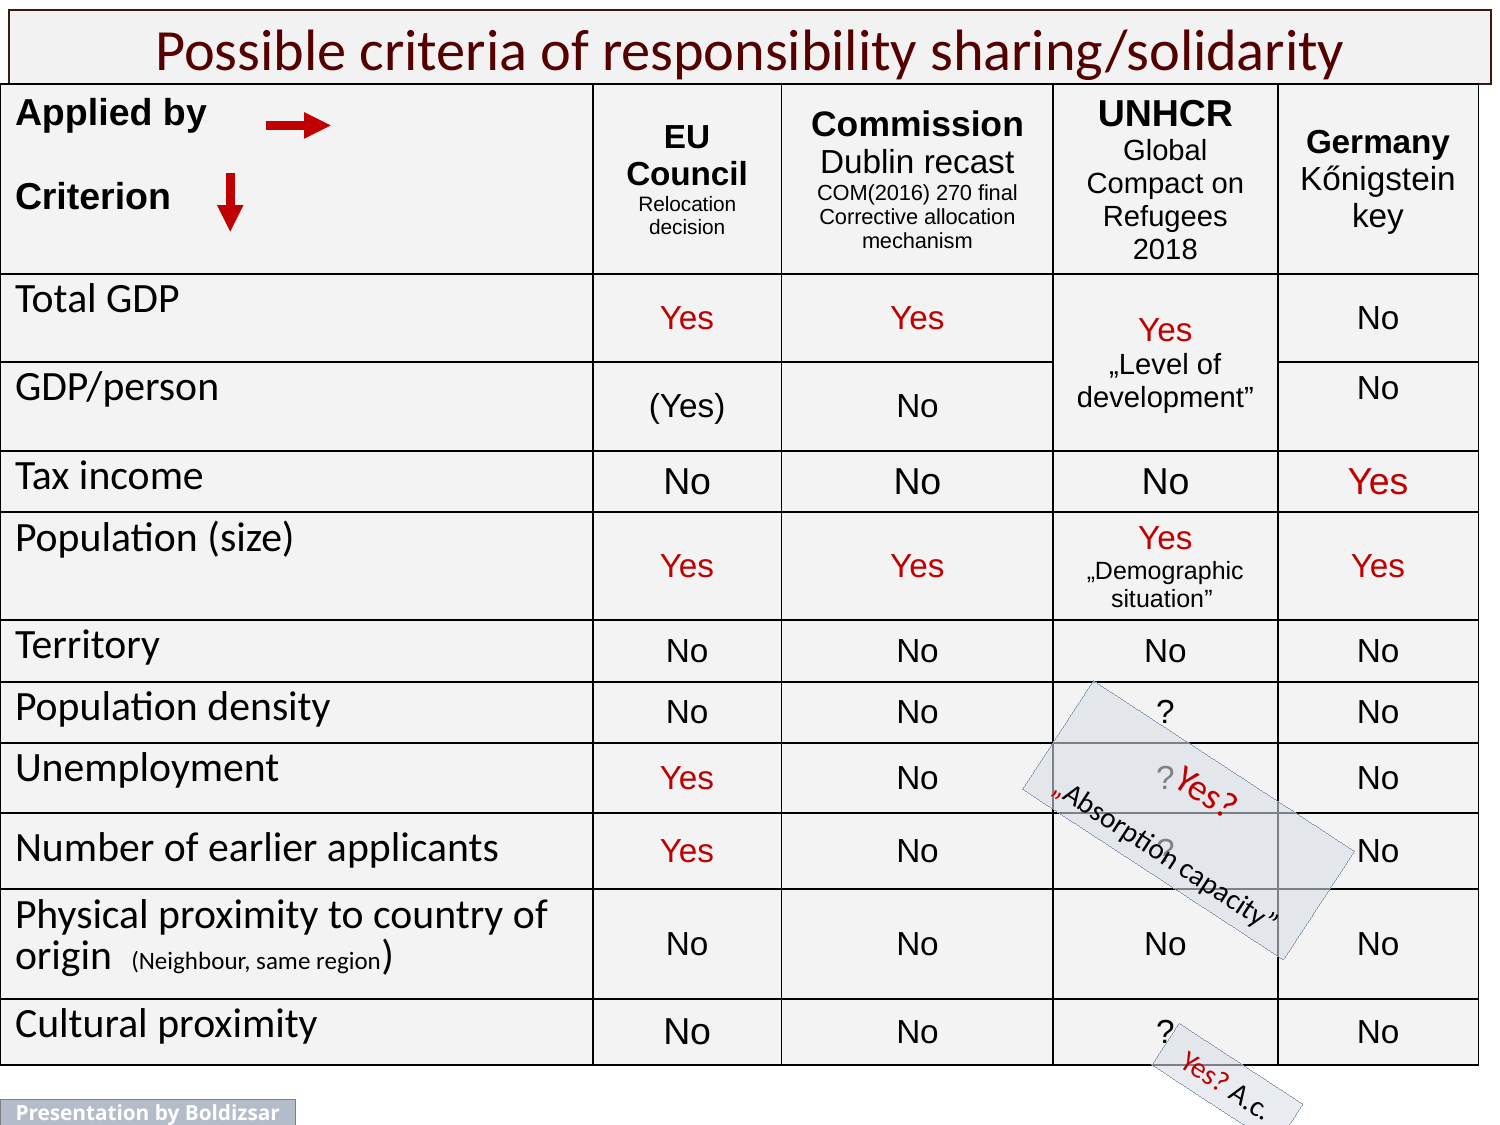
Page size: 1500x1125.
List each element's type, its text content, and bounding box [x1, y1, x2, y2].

table_cell No [782, 1000, 1052, 1064]
table_header EU Council Relocation decision [594, 85, 781, 273]
table_cell ? [1099, 683, 1277, 742]
text_box Yes? „Absorption capacity” [1022, 680, 1355, 960]
table_cell Yes [594, 744, 781, 812]
table_cell No [782, 621, 1052, 681]
table_cell ? [1054, 1000, 1277, 1064]
table_cell No [782, 890, 1052, 998]
table_cell No [594, 452, 781, 511]
table_cell No [594, 683, 781, 742]
table_cell No [1279, 744, 1478, 812]
table_cell Yes [594, 814, 781, 888]
table_cell Yes [1279, 452, 1478, 511]
table_cell Yes [594, 513, 781, 619]
table_cell Yes [1279, 513, 1478, 619]
table_cell No [594, 1000, 781, 1064]
table_cell (Yes) [594, 363, 781, 450]
table_header Germany Kőnigsteinkey [1279, 85, 1478, 273]
table_cell No [1279, 363, 1478, 450]
table_cell Yes „Level of development” [1054, 275, 1277, 450]
table_cell Unemployment [1, 744, 592, 812]
table_cell No [1300, 814, 1478, 888]
table_cell No [782, 363, 1052, 450]
table_cell Total GDP [1, 275, 592, 361]
table_cell No [782, 452, 1052, 511]
table_cell No [594, 890, 781, 998]
table_cell Territory [1, 621, 592, 681]
table_cell Cultural proximity [1, 1000, 592, 1064]
table_cell No [782, 683, 1052, 742]
table_cell No [1279, 1000, 1478, 1064]
table_cell ? [1054, 683, 1091, 739]
table_header Applied by Criterion [1, 85, 592, 273]
table_cell Tax income [1, 452, 592, 511]
table_cell Population density [1, 683, 592, 742]
table_cell No [1054, 452, 1277, 511]
table_header UNHCR Global Compact on Refugees 2018 [1054, 85, 1277, 273]
table_cell Number of earlier applicants [1, 814, 592, 888]
table_cell No [782, 814, 1052, 888]
table_cell Yes [594, 275, 781, 361]
table_cell No [782, 744, 1052, 812]
title Possible criteria of responsibility sharing/solidarity [8, 9, 1492, 85]
table_cell No [1279, 683, 1478, 742]
table_cell Yes [782, 513, 1052, 619]
table_cell No [1279, 275, 1478, 361]
table_cell No [594, 621, 781, 681]
text_box Yes? A.c. [1151, 1023, 1303, 1125]
table_cell ? [1054, 814, 1172, 888]
table_cell Yes [782, 275, 1052, 361]
table_cell ? [1193, 744, 1277, 799]
table_cell No [1054, 890, 1277, 998]
table_cell No [1054, 621, 1277, 681]
table_cell GDP/person [1, 363, 592, 450]
table_header Commission Dublin recast COM(2016) 270 final Corrective allocation mechanism [782, 85, 1052, 273]
table_cell No [1279, 621, 1478, 681]
table_cell No [1279, 890, 1478, 998]
table_cell Yes „Demographic situation” [1054, 513, 1277, 619]
table_cell Physical proximity to country of origin (Neighbour, same region) [1, 890, 592, 998]
table_cell Population (size) [1, 513, 592, 619]
